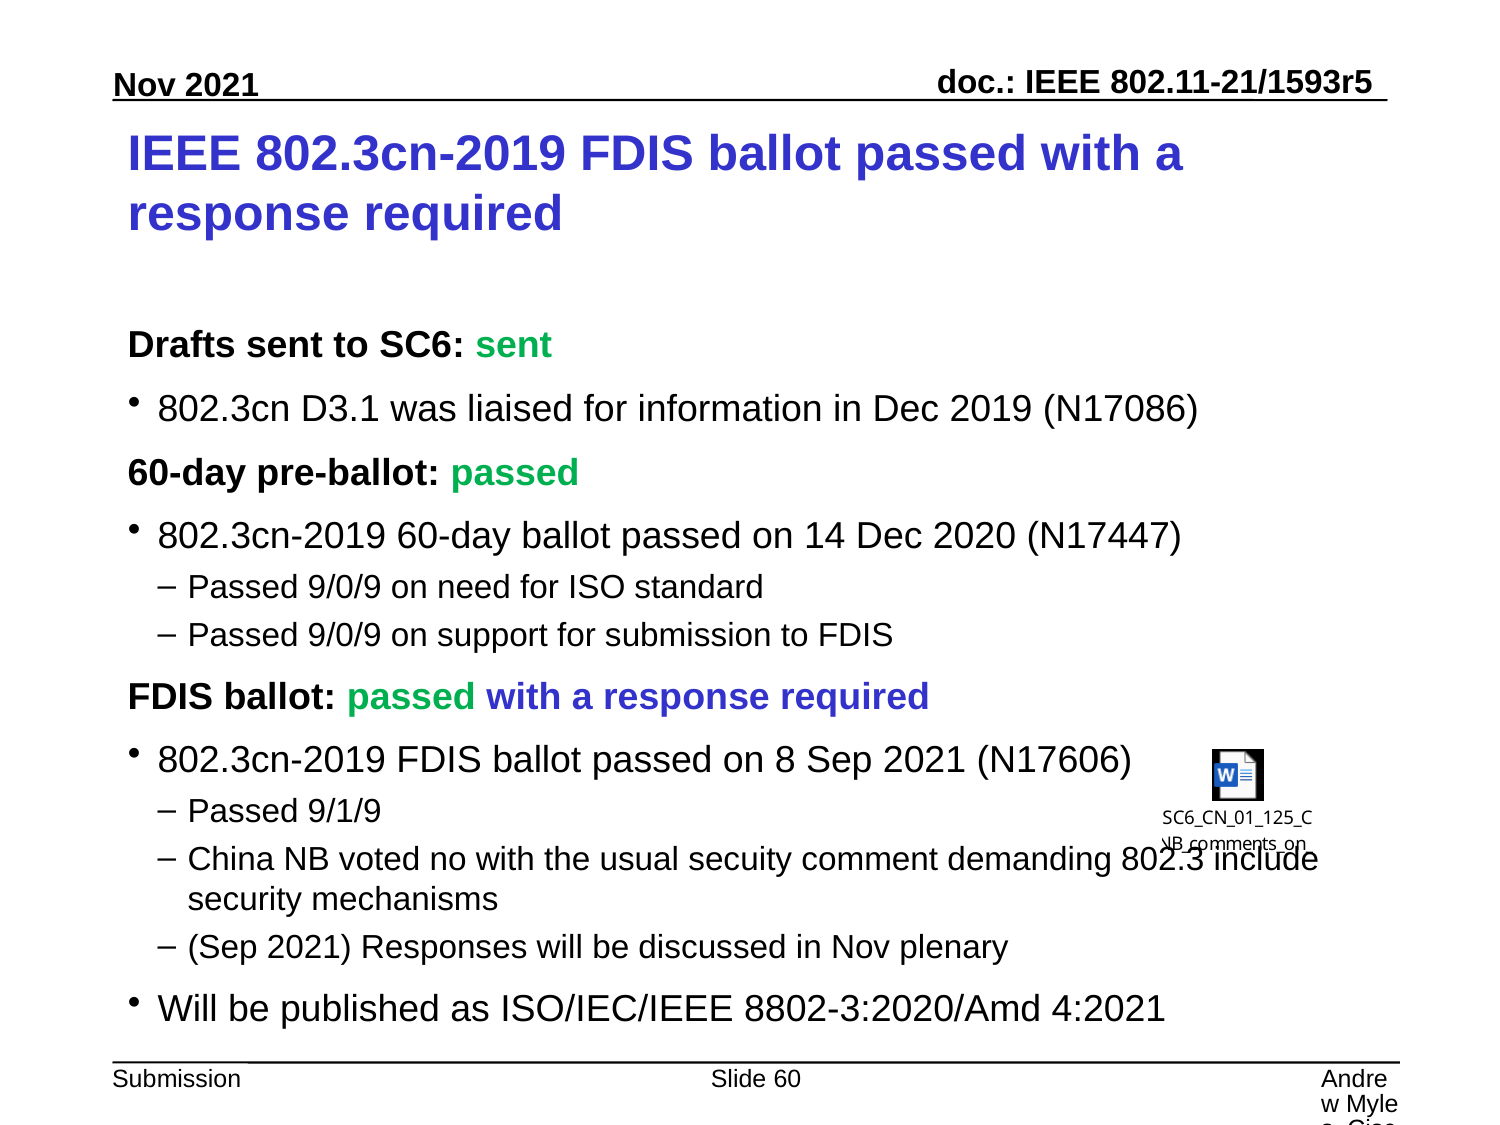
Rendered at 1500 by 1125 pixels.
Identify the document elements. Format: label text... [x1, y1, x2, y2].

list Drafts sent to SC6: sent 802.3cn D3.1 was liaised for information in Dec 2019 (N17086) 60-day pre-ballot: passed 802.3cn-2019 60-day ballot passed on 14 Dec 2020 (N17447) Passed 9/0/9 on need for ISO standard Passed 9/0/9 on support for submission to FDIS FDIS ballot: passed with a response required 802.3cn-2019 FDIS ballot passed on 8 Sep 2021 (N17606) Passed 9/1/9 China NB voted no with the usual secuity comment demanding 802.3 include security mechanisms (Sep 2021) Responses will be discussed in Nov plenary Will be published as ISO/IEC/IEEE 8802-3:2020/Amd 4:2021 [112, 312, 1388, 988]
title IEEE 802.3cn-2019 FDIS ballot passed with a response required [112, 112, 1388, 288]
footer Andrew Myles, Cisco [1320, 1061, 1402, 1093]
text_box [1162, 749, 1313, 883]
slide_number Slide 60 [709, 1061, 803, 1093]
